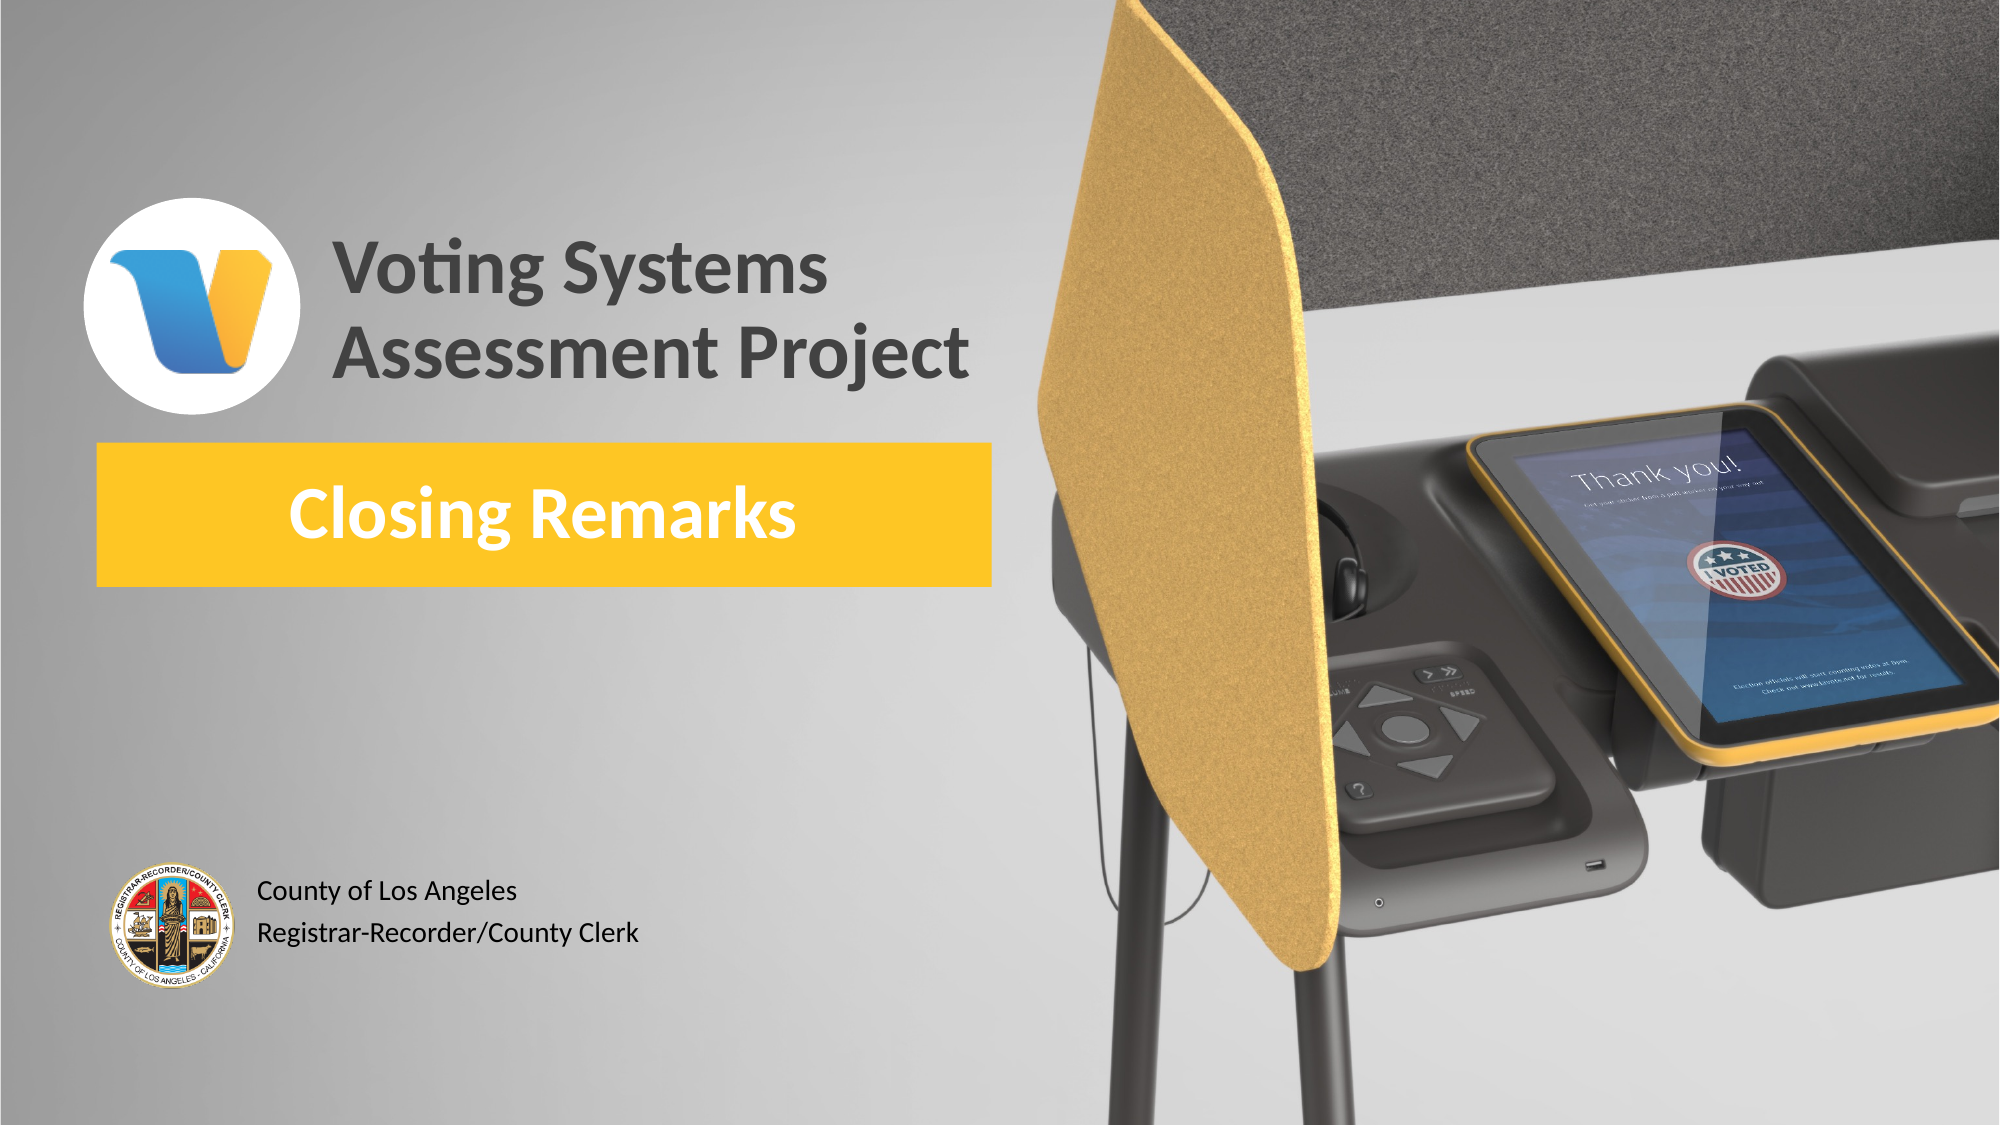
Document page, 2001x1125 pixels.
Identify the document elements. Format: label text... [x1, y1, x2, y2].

title Closing Remarks [96, 466, 992, 563]
picture [0, 0, 2000, 1125]
